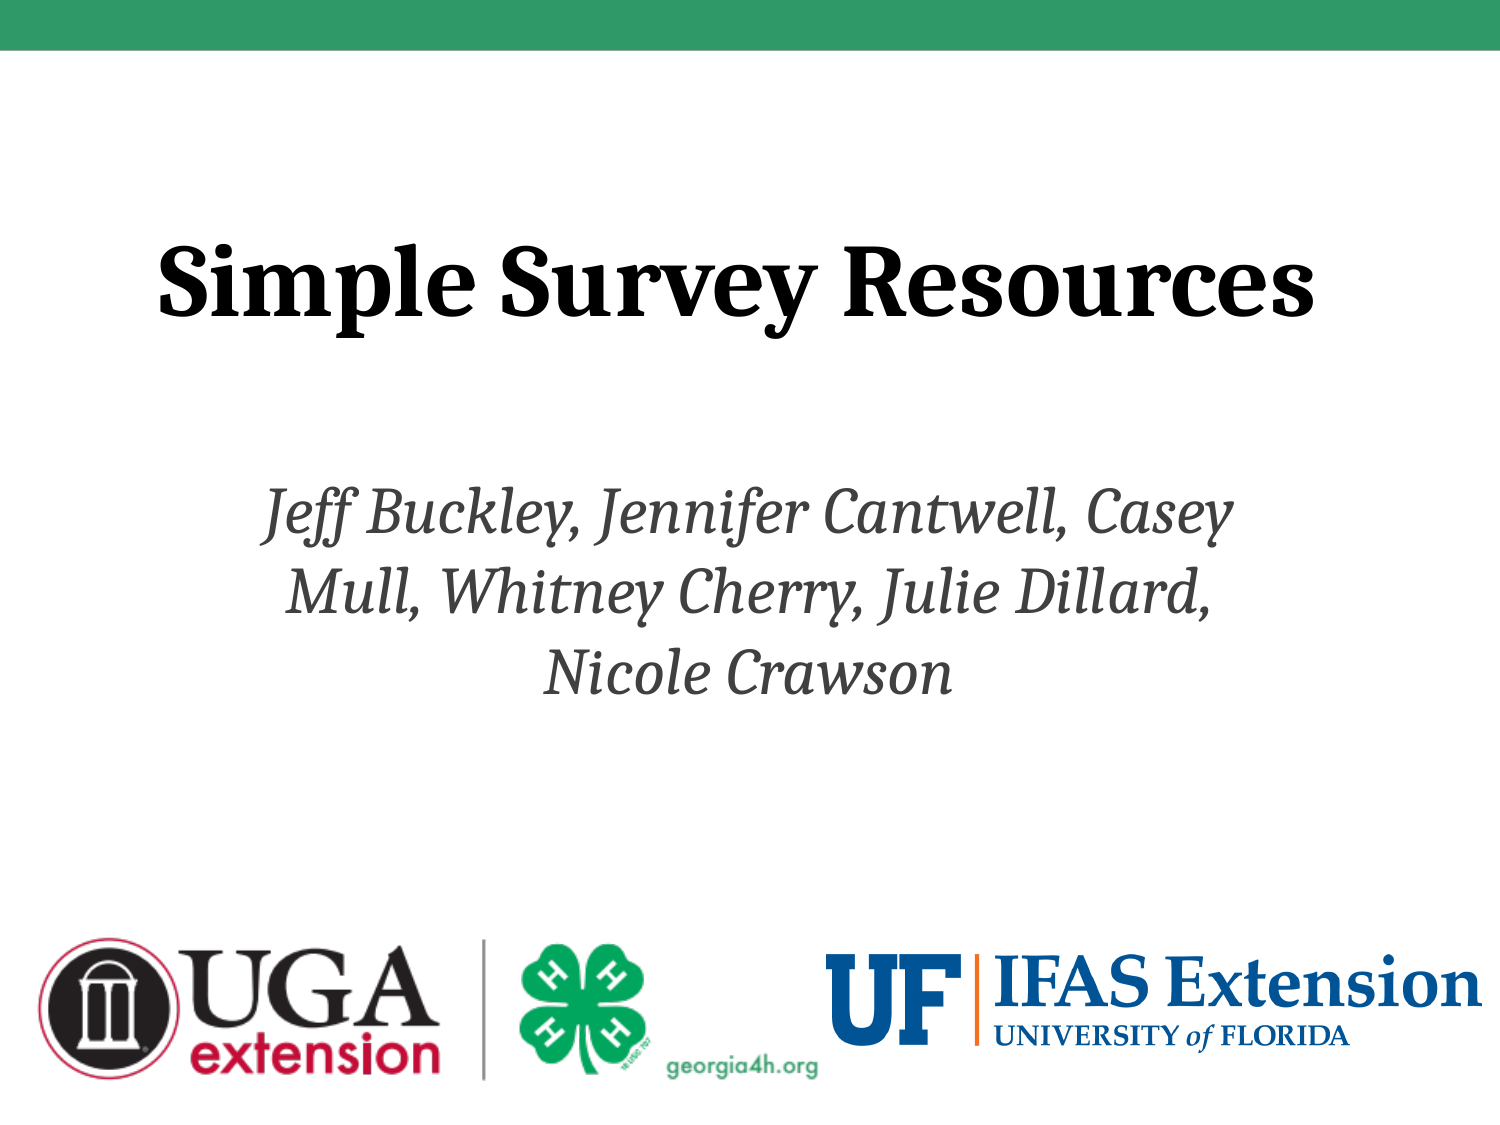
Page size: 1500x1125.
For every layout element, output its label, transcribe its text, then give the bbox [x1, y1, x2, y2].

subtitle Jeff Buckley, Jennifer Cantwell, Casey Mull, Whitney Cherry, Julie Dillard, Nicole Crawson [225, 459, 1275, 820]
title Simple Survey Resources [100, 90, 1376, 460]
picture [826, 954, 1483, 1053]
